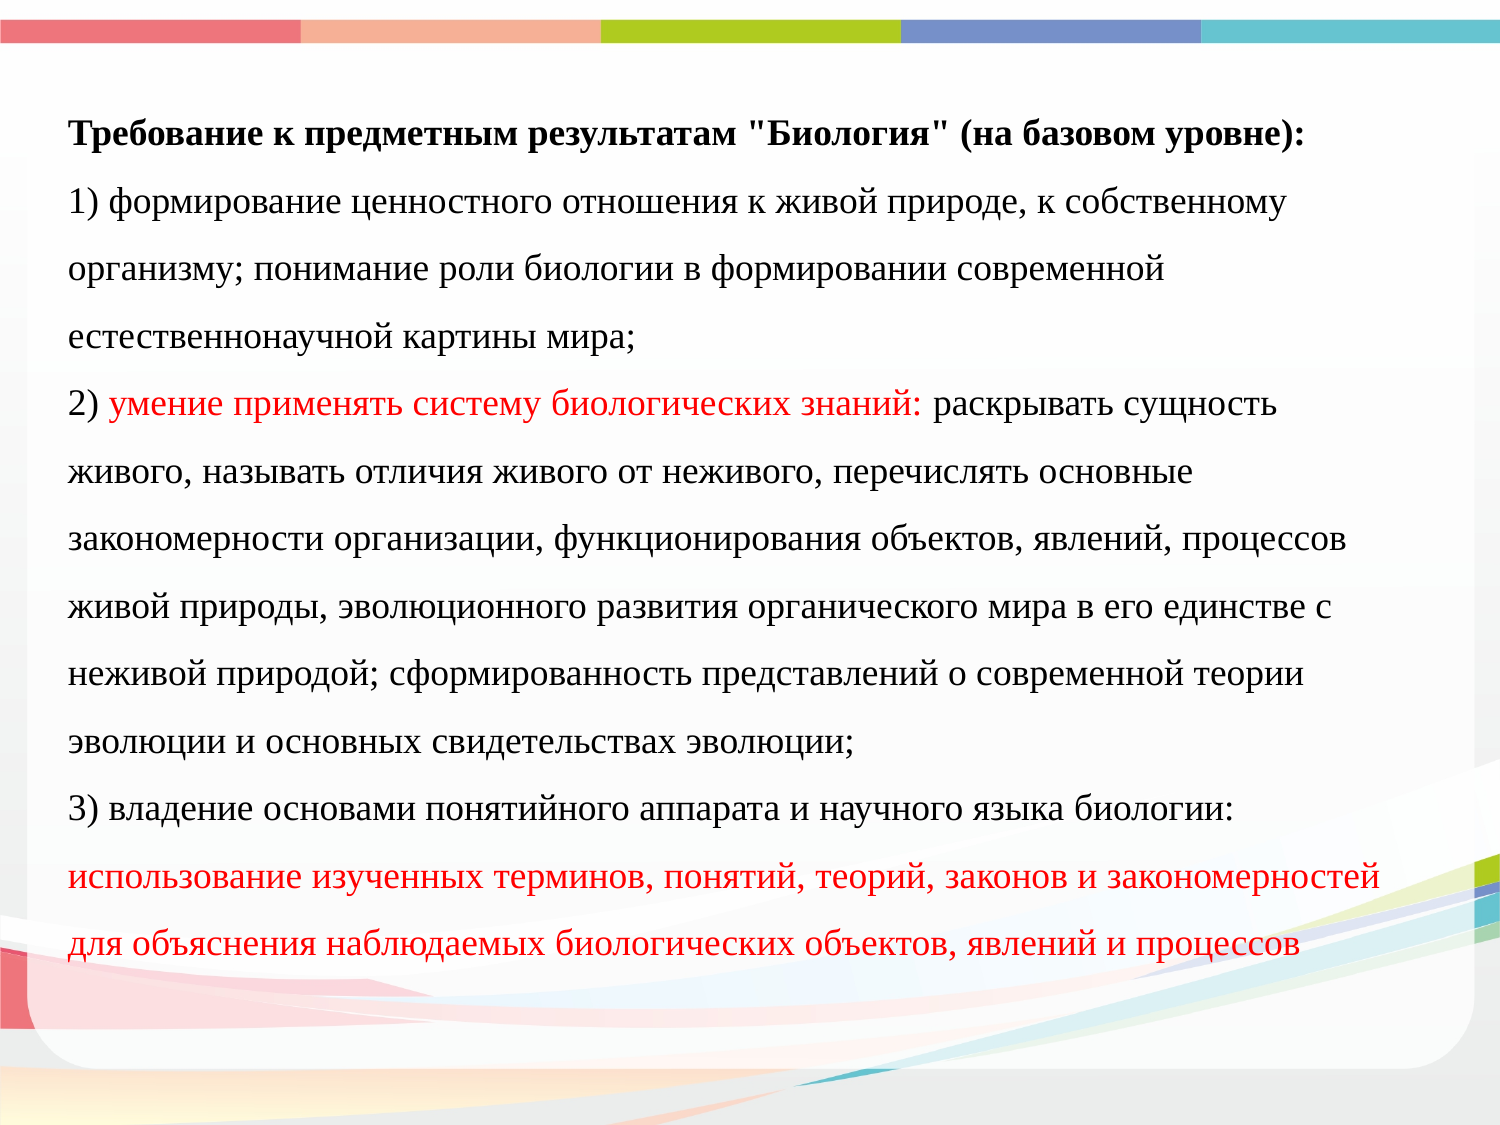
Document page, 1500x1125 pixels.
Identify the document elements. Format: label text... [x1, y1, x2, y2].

text_box Требование к предметным результатам "Биология" (на базовом уровне): 1) формирование ценностного отношения к живой природе, к собственному организму; понимание роли биологии в формировании современной естественнонаучной картины мира; 2) умение применять систему биологических знаний: раскрывать сущность живого, называть отличия живого от неживого, перечислять основные закономерности организации, функционирования объектов, явлений, процессов живой природы, эволюционного развития органического мира в его единстве с неживой природой; сформированность представлений о современной теории эволюции и основных свидетельствах эволюции; 3) владение основами понятийного аппарата и научного языка биологии: использование изученных терминов, понятий, теорий, законов и закономерностей для объяснения наблюдаемых биологических объектов, явлений и процессов [53, 78, 1412, 971]
picture [0, 0, 1500, 1125]
